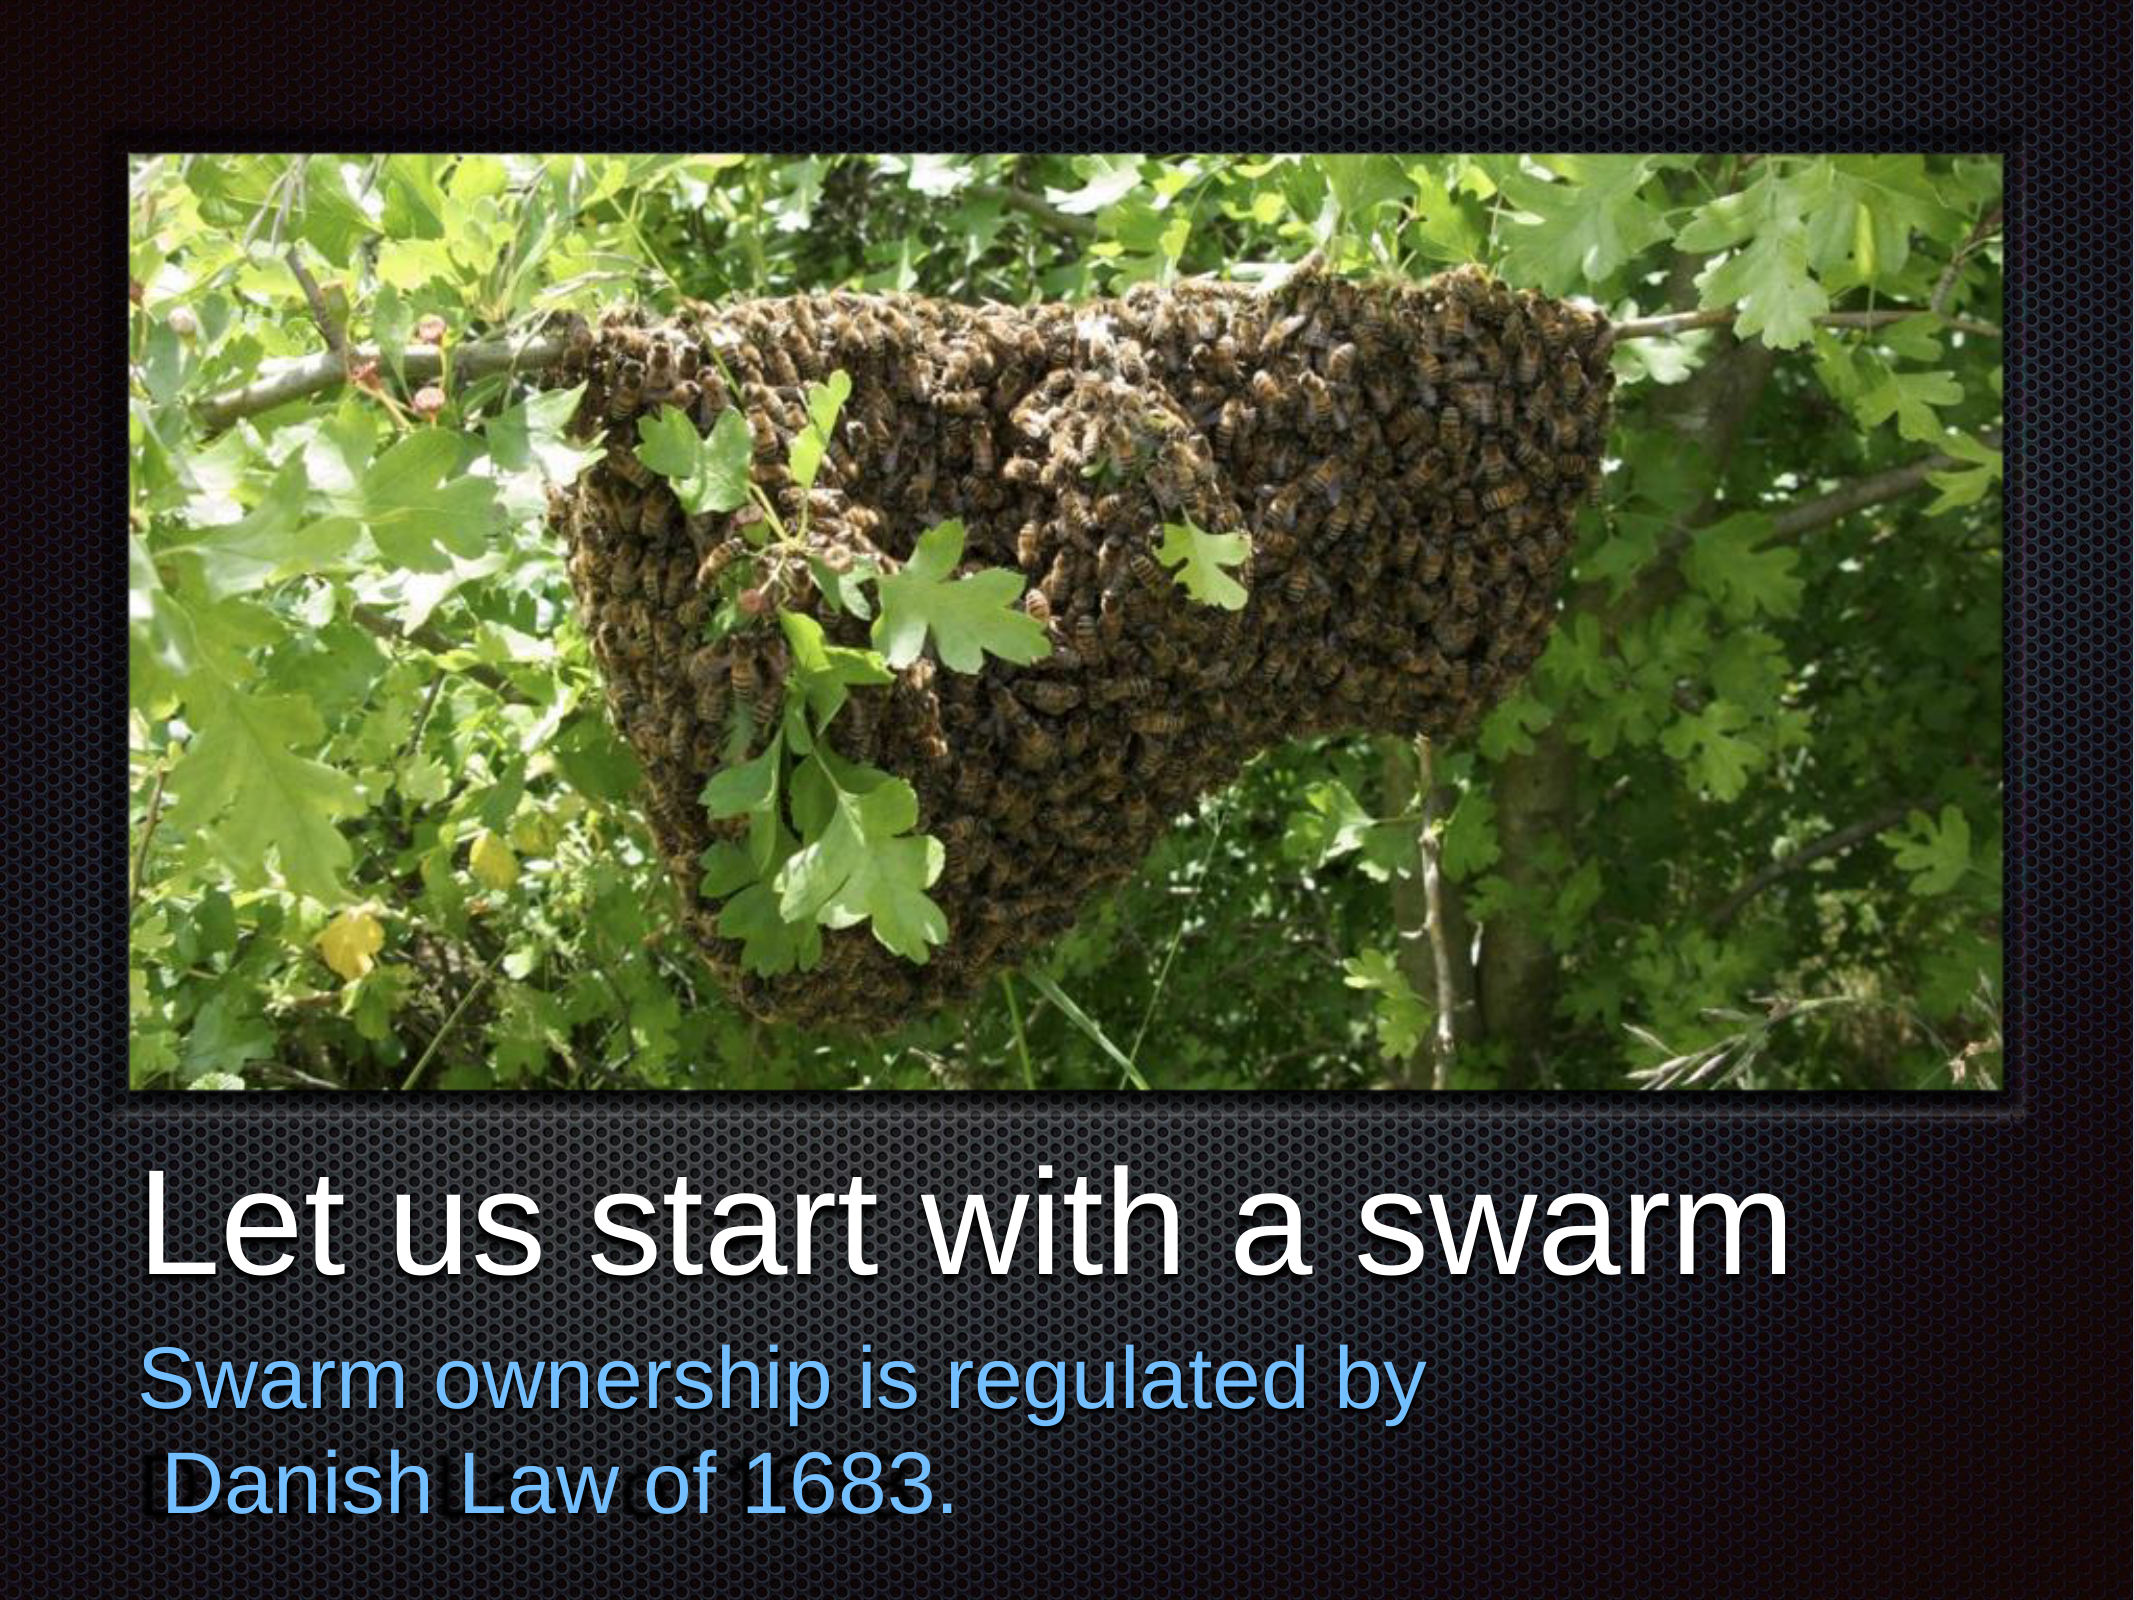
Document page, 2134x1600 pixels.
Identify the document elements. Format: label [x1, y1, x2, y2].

text_box [38, 122, 2036, 1596]
picture [0, 0, 2134, 1600]
